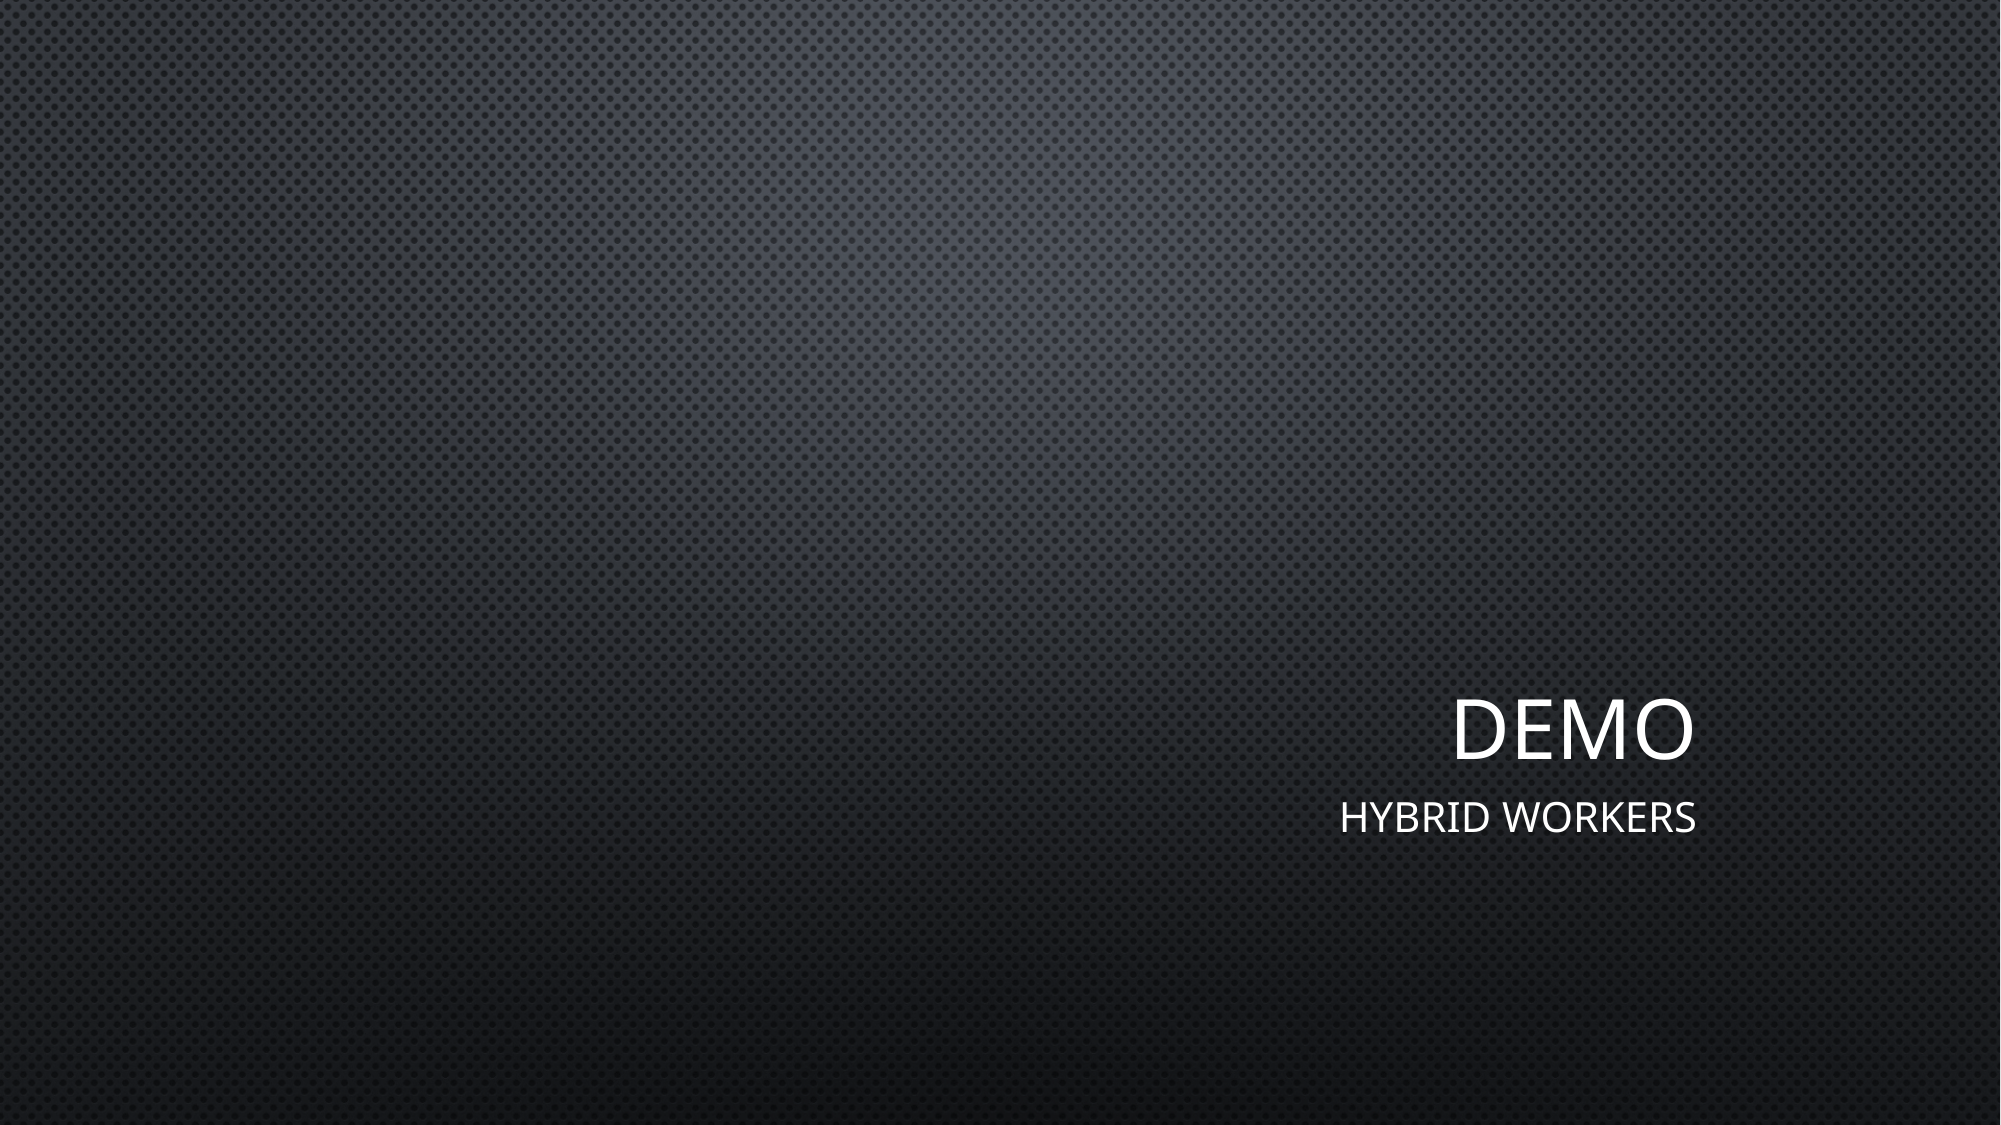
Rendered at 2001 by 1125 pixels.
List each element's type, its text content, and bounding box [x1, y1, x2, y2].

title Demo [287, 542, 1713, 783]
list Hybrid Workers [287, 783, 1713, 925]
